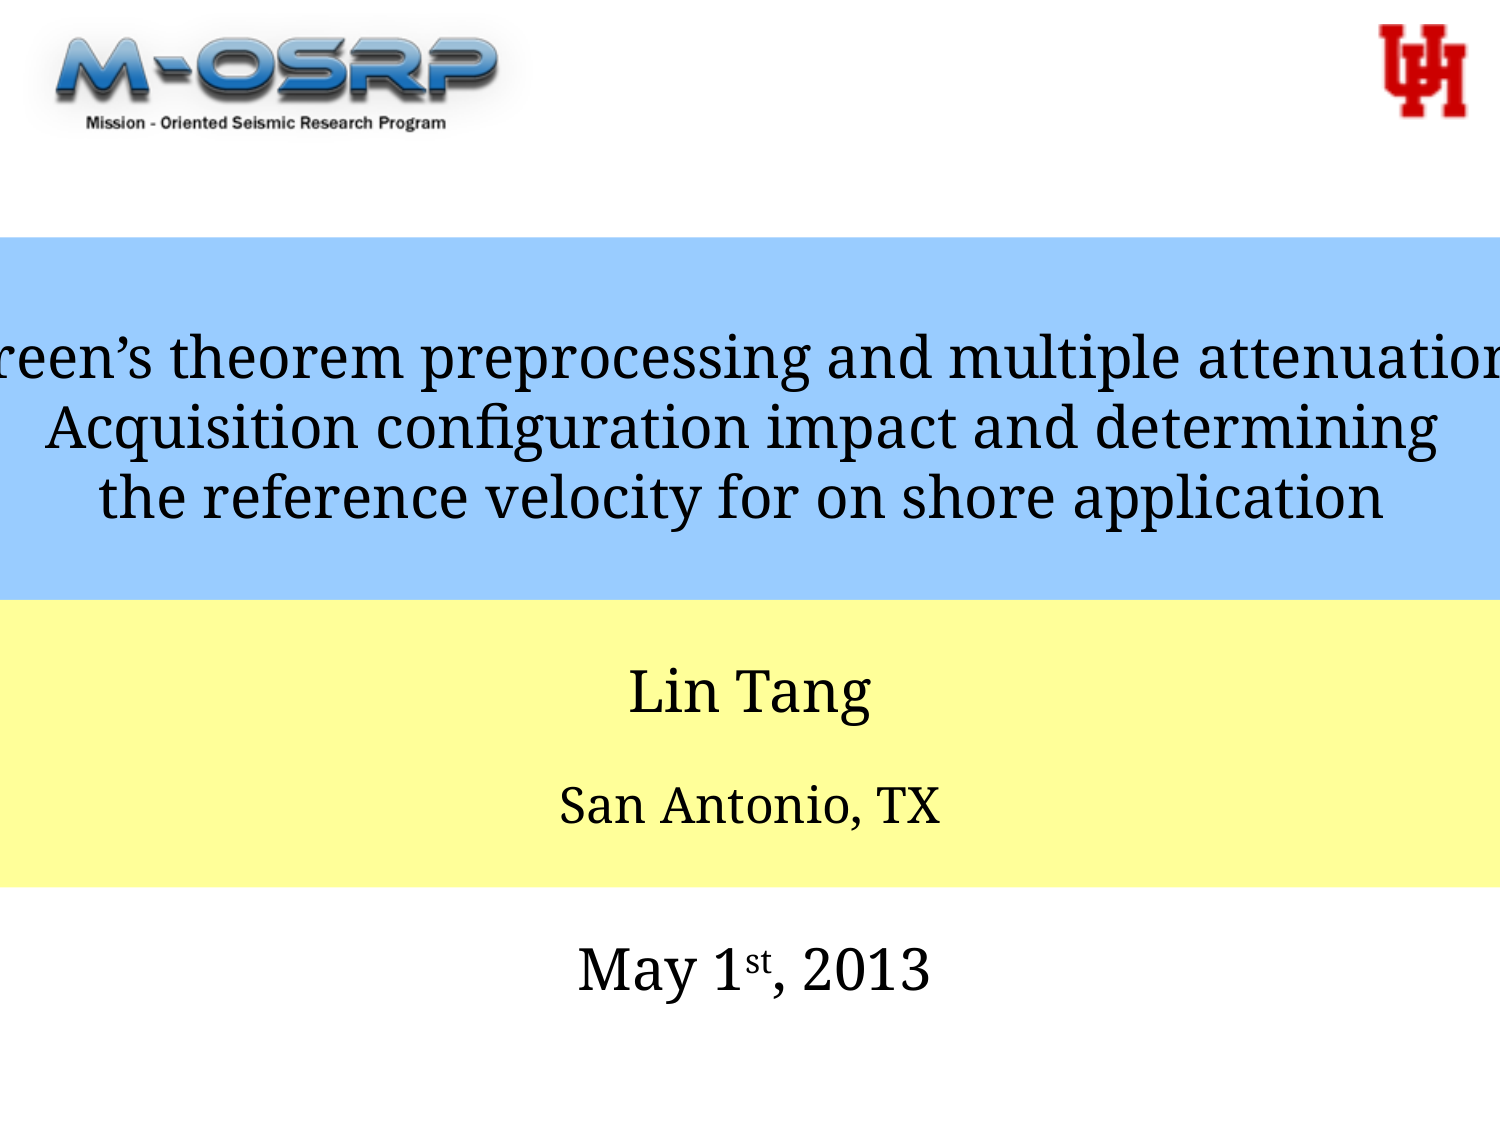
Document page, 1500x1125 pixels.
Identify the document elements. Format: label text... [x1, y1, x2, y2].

text_box May 1st, 2013 [563, 924, 947, 1010]
text_box Lin Tang San Antonio, TX [0, 599, 1500, 888]
picture [0, 13, 551, 163]
picture [1374, 24, 1476, 126]
text_box Green’s theorem preprocessing and multiple attenuation; Acquisition configuration impact and determining the reference velocity for on shore application [0, 237, 1500, 599]
